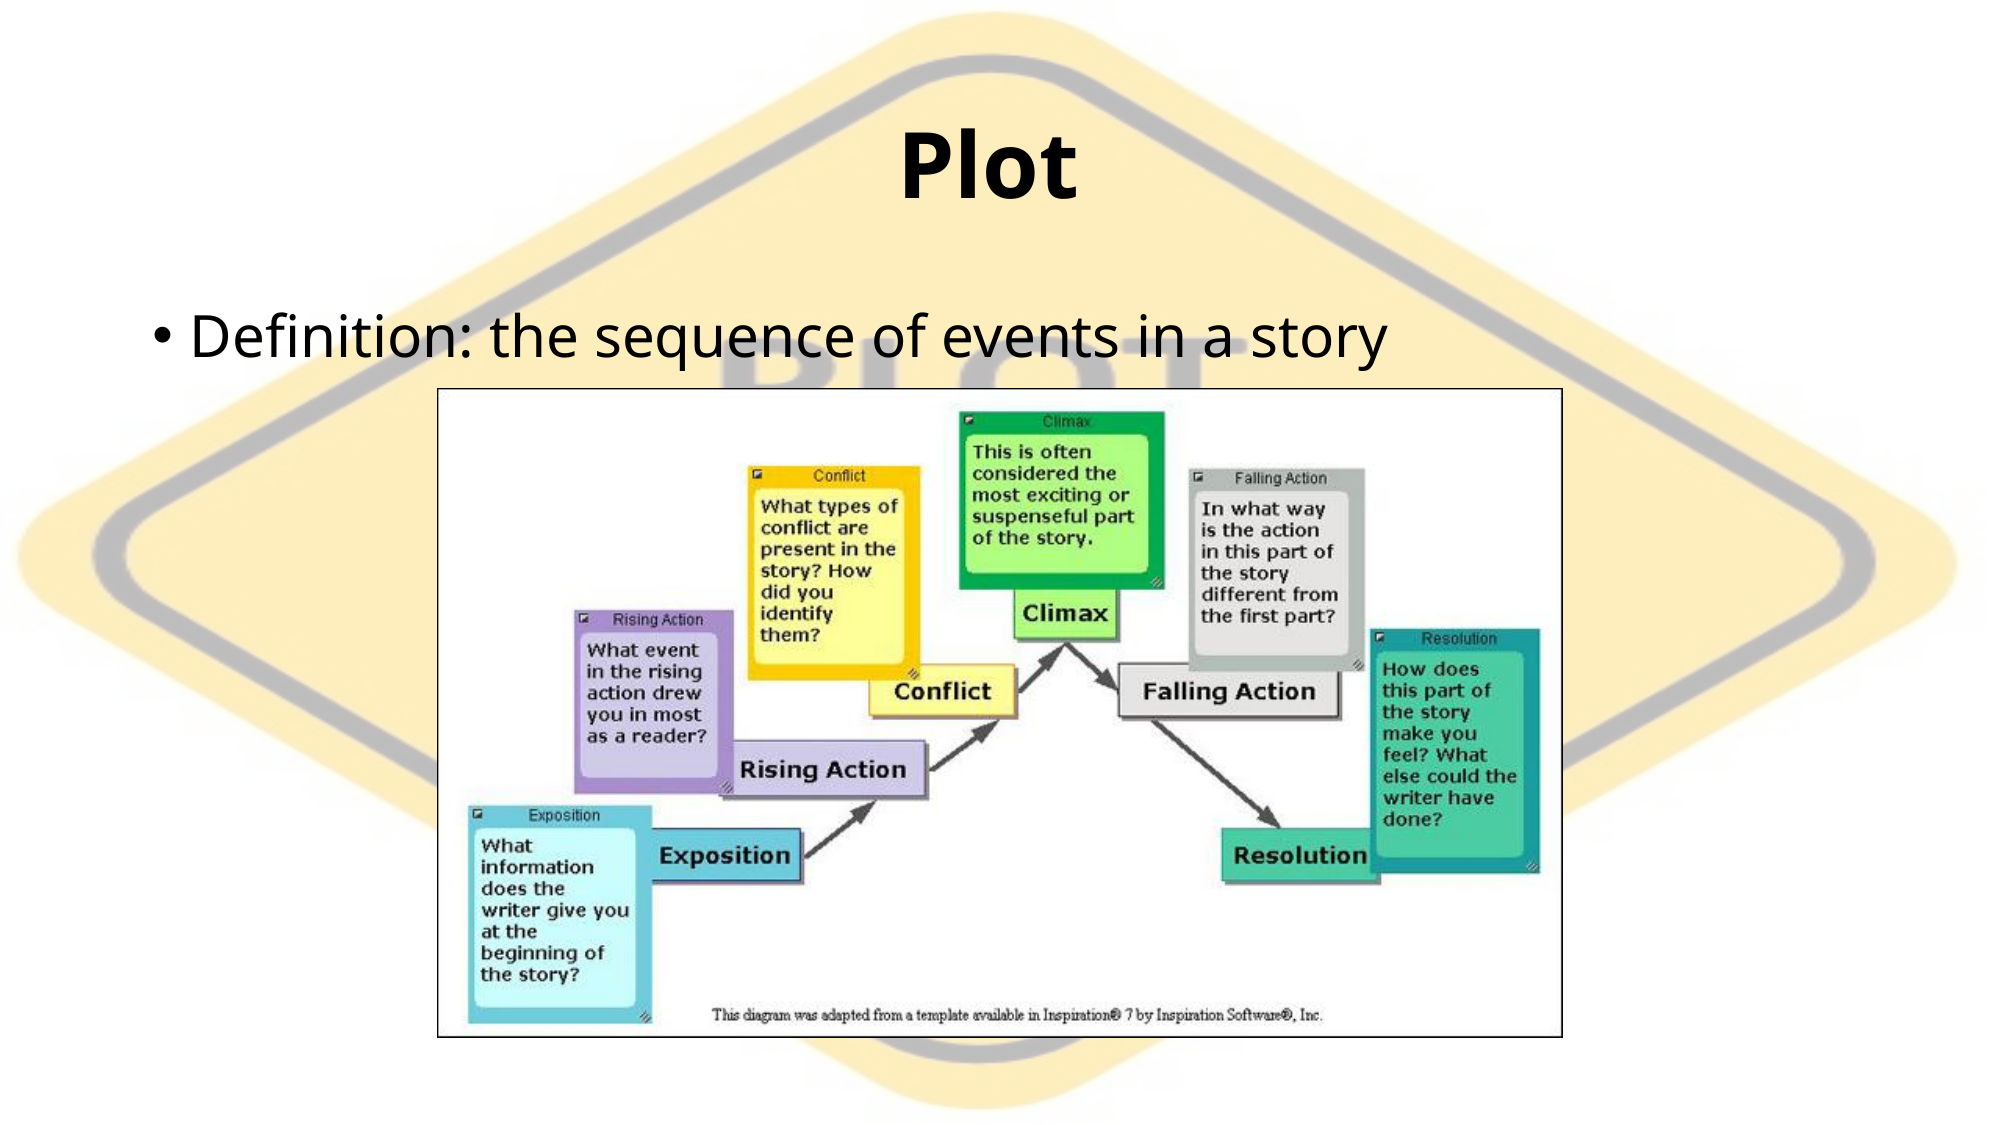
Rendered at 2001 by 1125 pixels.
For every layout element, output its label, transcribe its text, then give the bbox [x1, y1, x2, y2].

list Definition: the sequence of events in a story [137, 299, 1863, 1014]
title Plot [137, 59, 1863, 278]
picture [437, 388, 1563, 1038]
